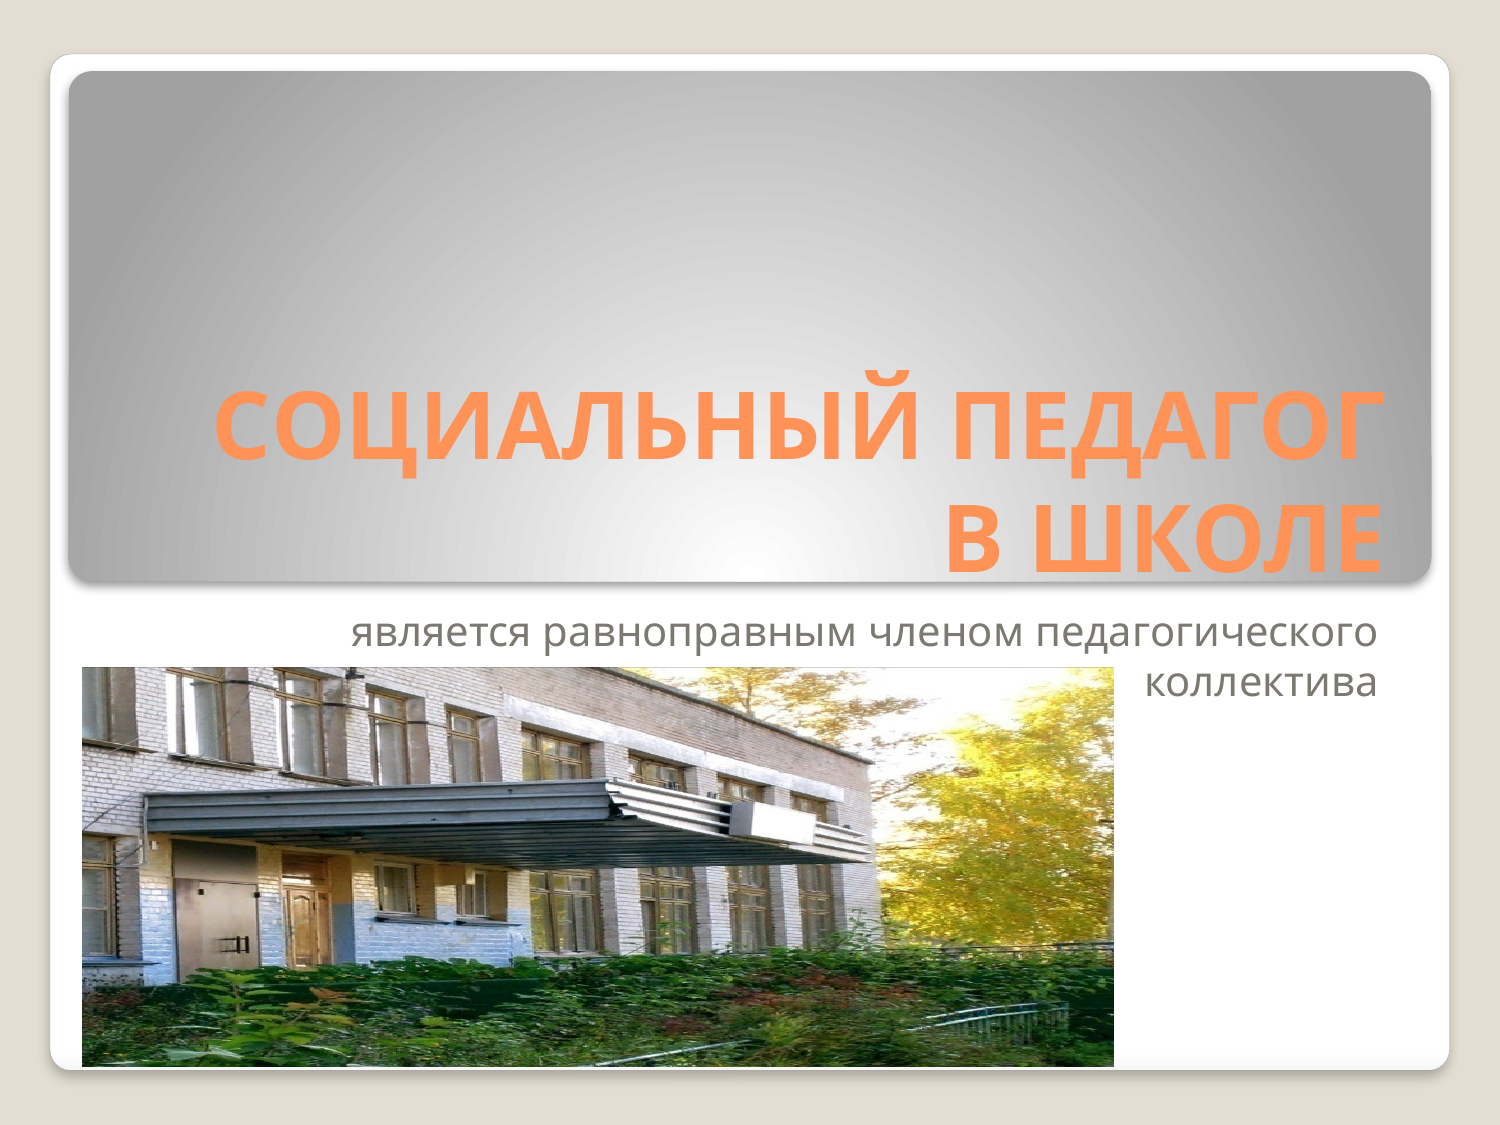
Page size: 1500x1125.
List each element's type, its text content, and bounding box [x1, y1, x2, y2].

picture [81, 667, 1114, 1067]
subtitle является равноправным членом педагогического коллектива [118, 604, 1394, 755]
title CОЦИАЛЬНЫЙ ПЕДАГОГ В ШКОЛЕ [118, 298, 1394, 599]
